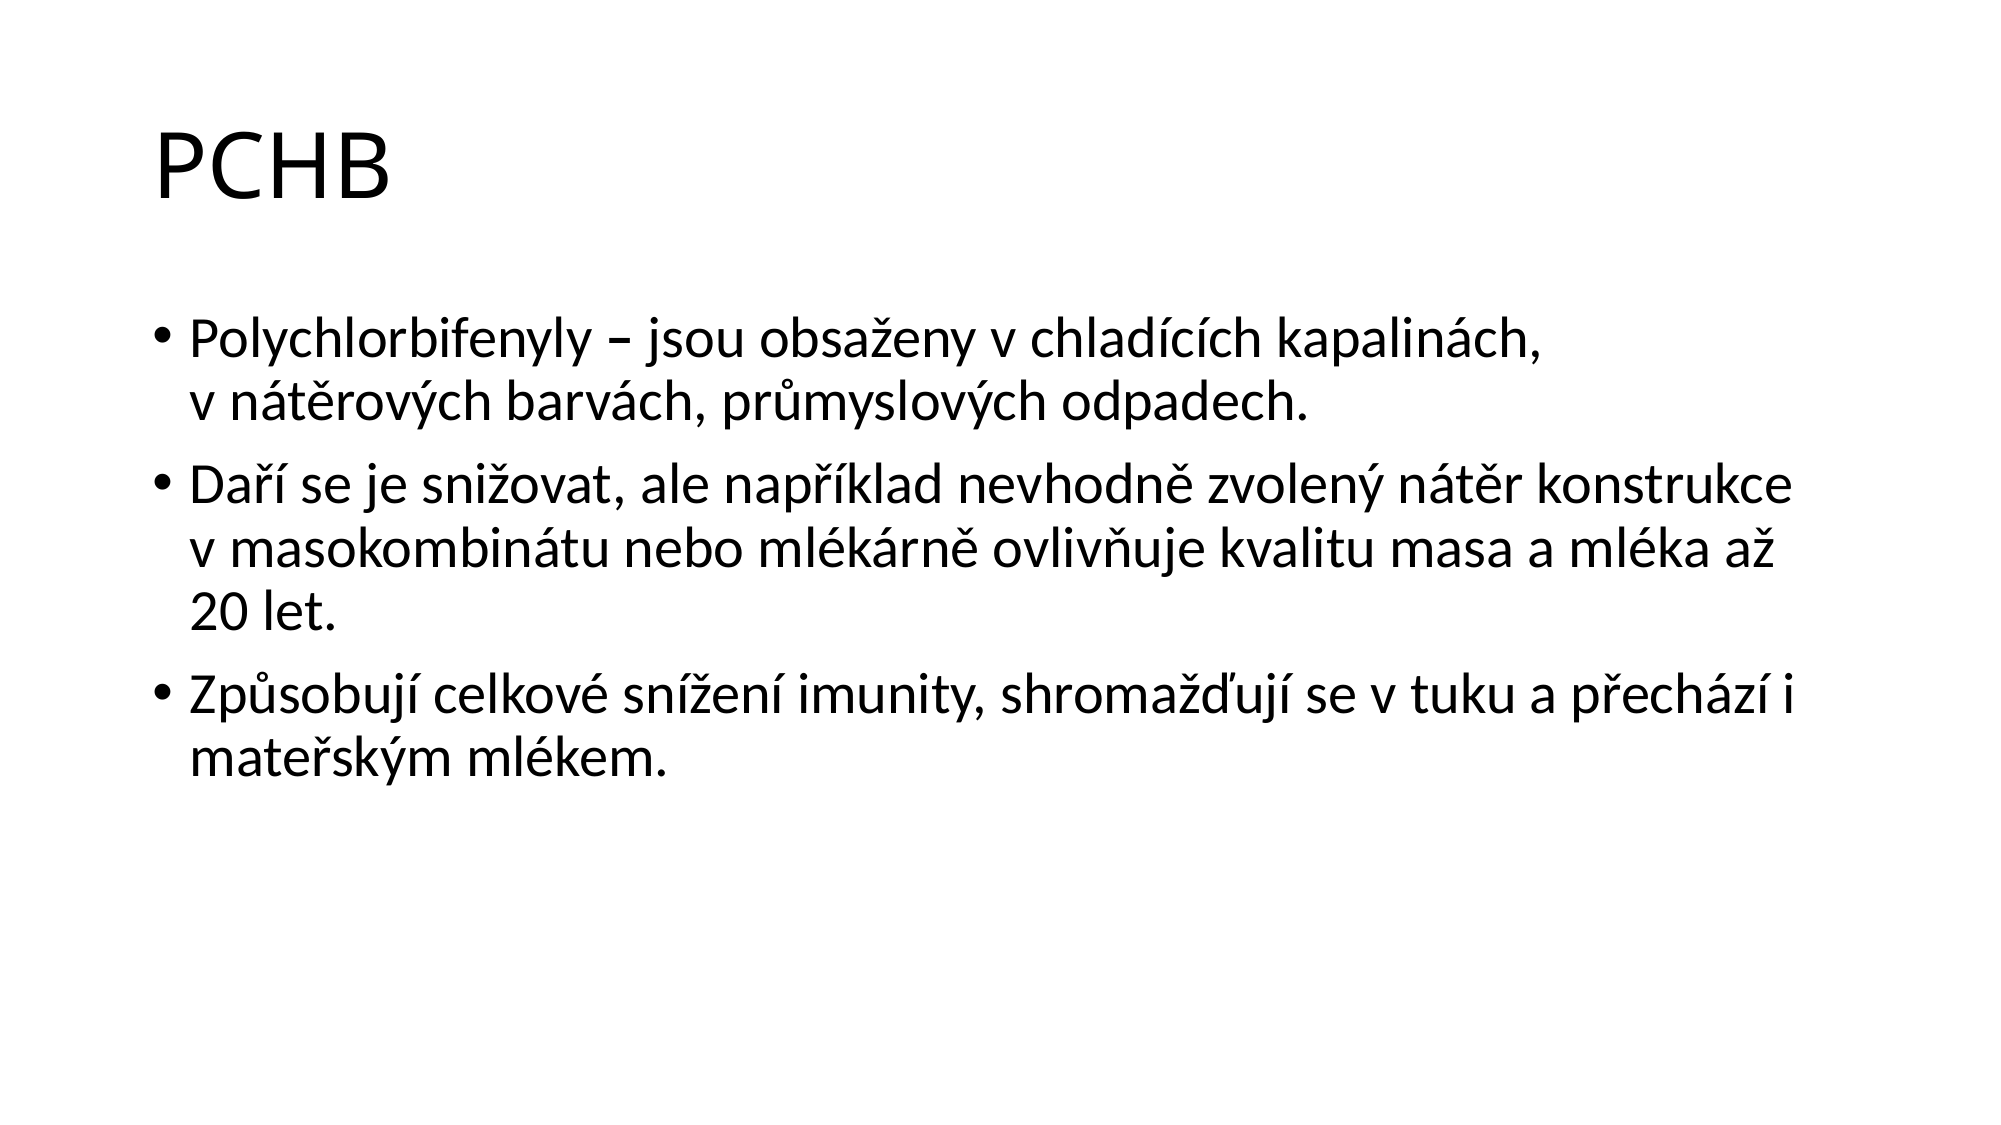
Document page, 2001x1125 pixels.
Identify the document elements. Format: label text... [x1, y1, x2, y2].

title PCHB [137, 59, 1863, 278]
list Polychlorbifenyly – jsou obsaženy v chladících kapalinách, v nátěrových barvách, průmyslových odpadech. Daří se je snižovat, ale například nevhodně zvolený nátěr konstrukce v masokombinátu nebo mlékárně ovlivňuje kvalitu masa a mléka až 20 let. Způsobují celkové snížení imunity, shromažďují se v tuku a přechází i mateřským mlékem. [137, 299, 1863, 1014]
